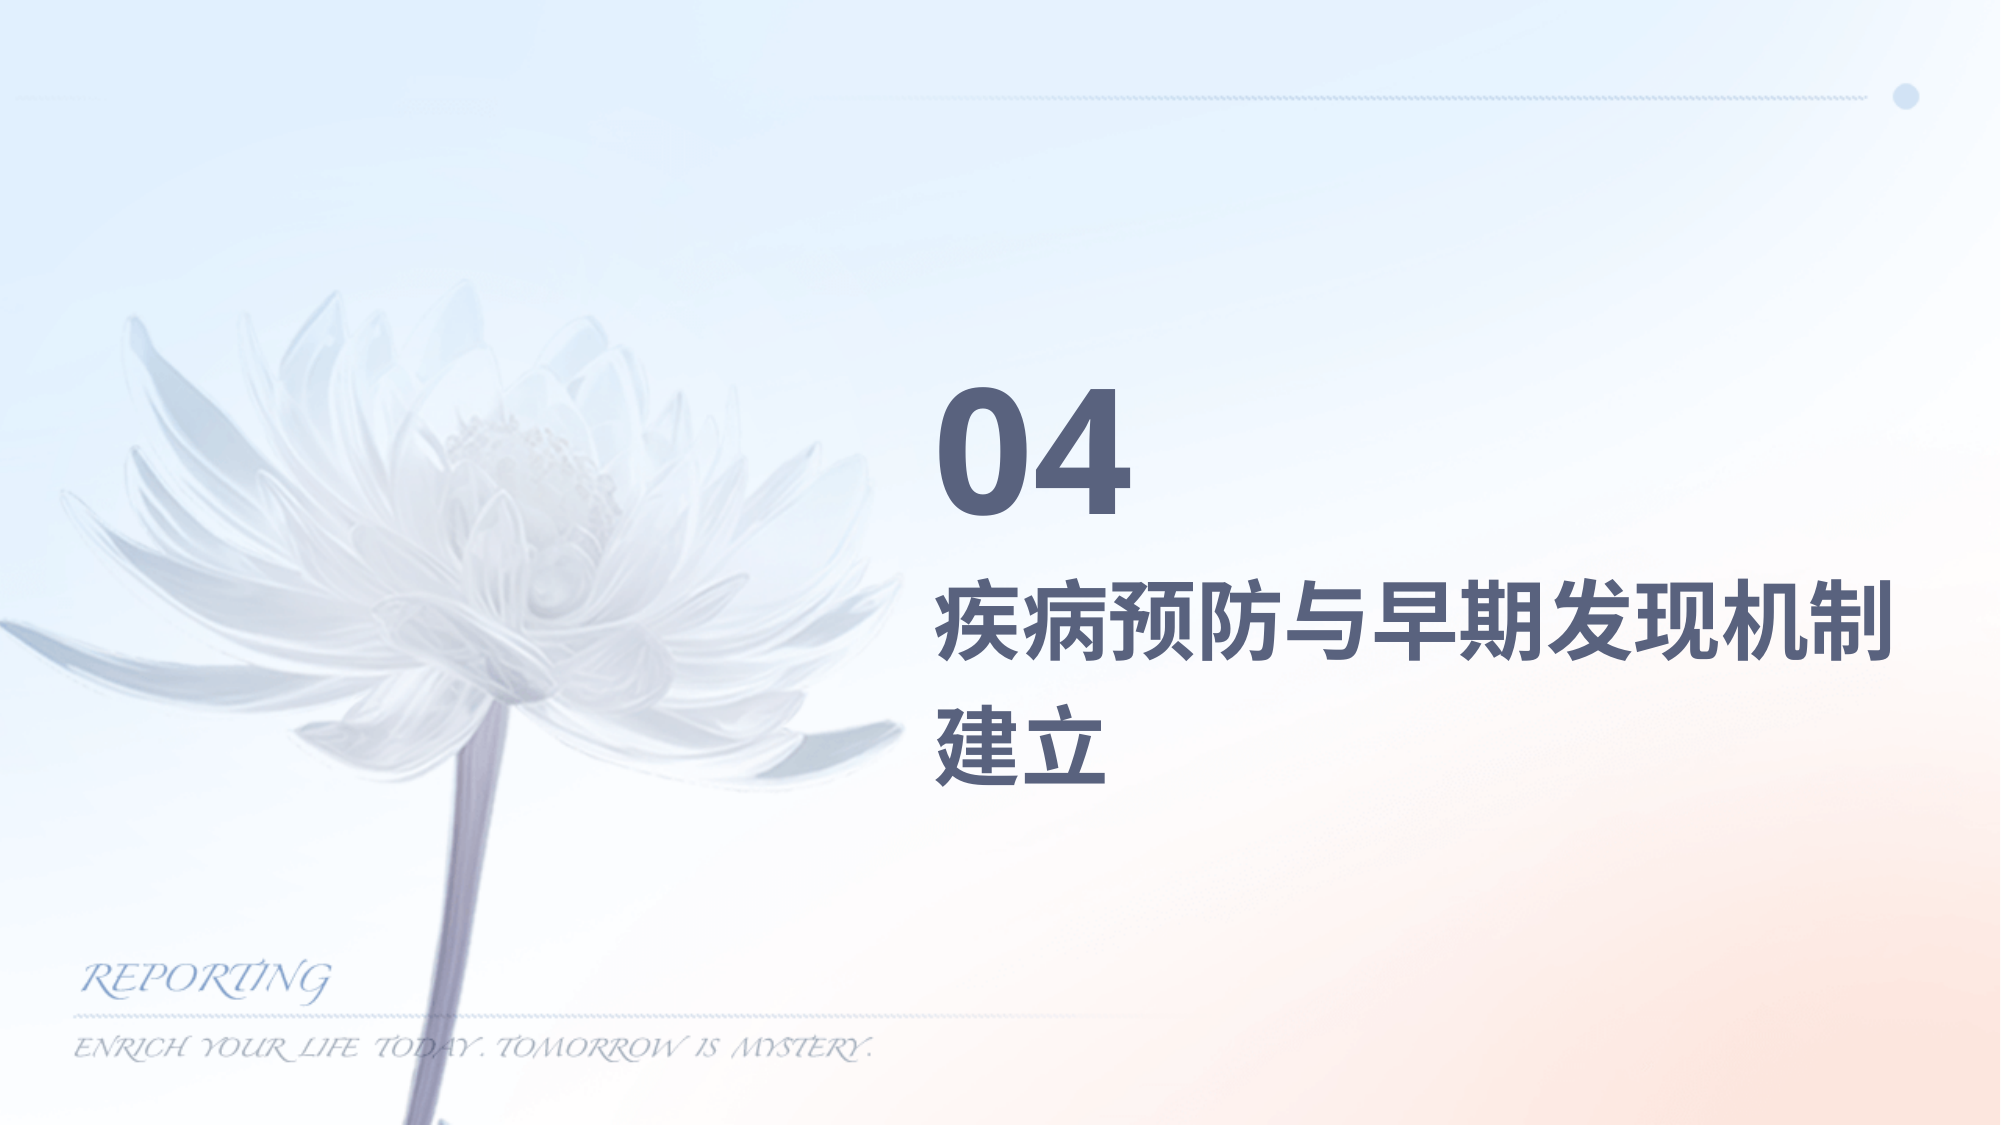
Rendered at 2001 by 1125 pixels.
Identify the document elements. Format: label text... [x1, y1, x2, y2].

text_box 疾病预防与早期发现机制建立 [914, 535, 1918, 835]
text_box 04 [914, 288, 1268, 559]
picture [0, 0, 2001, 1125]
